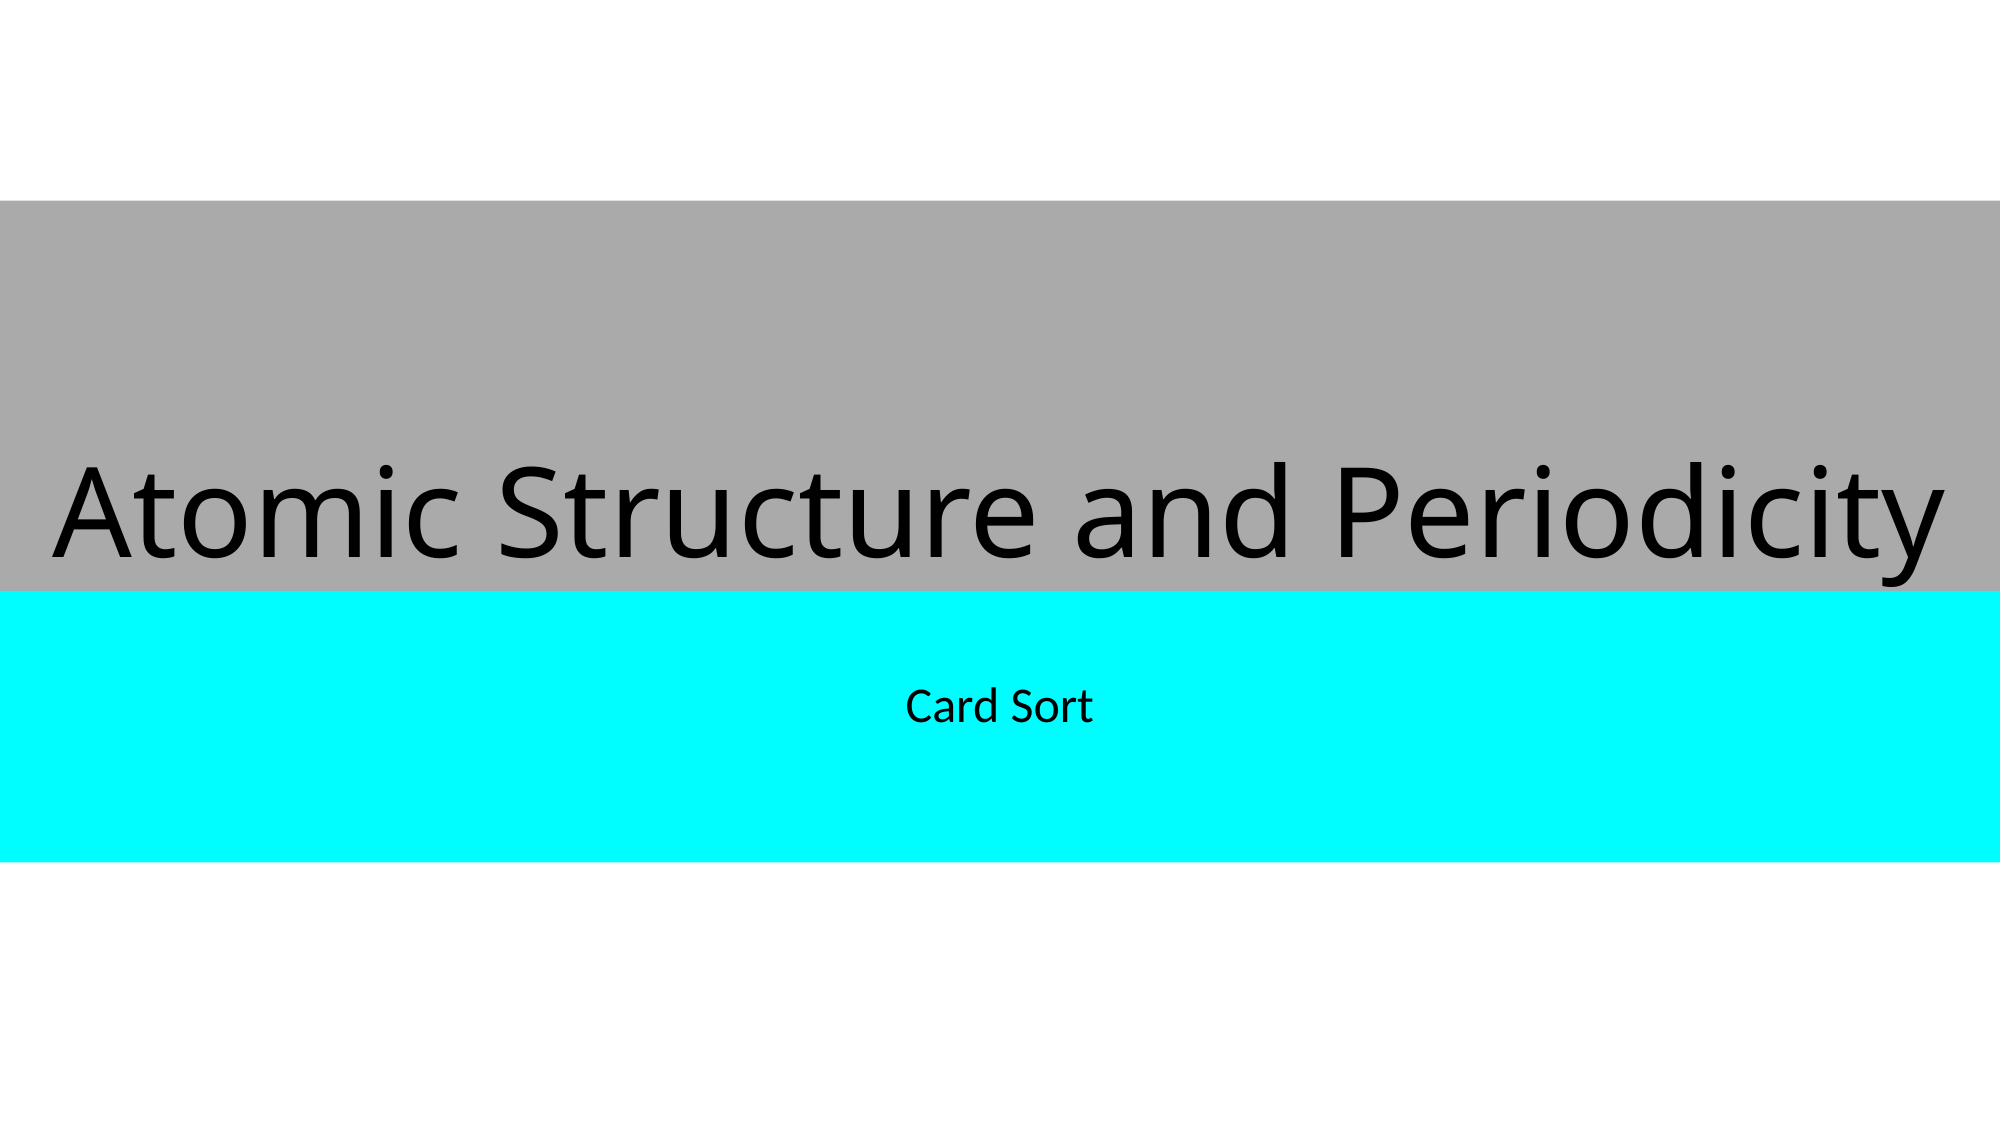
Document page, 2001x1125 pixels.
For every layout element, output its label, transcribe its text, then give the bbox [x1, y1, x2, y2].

title Atomic Structure and Periodicity [0, 200, 2000, 590]
subtitle Card Sort [0, 590, 2000, 863]
